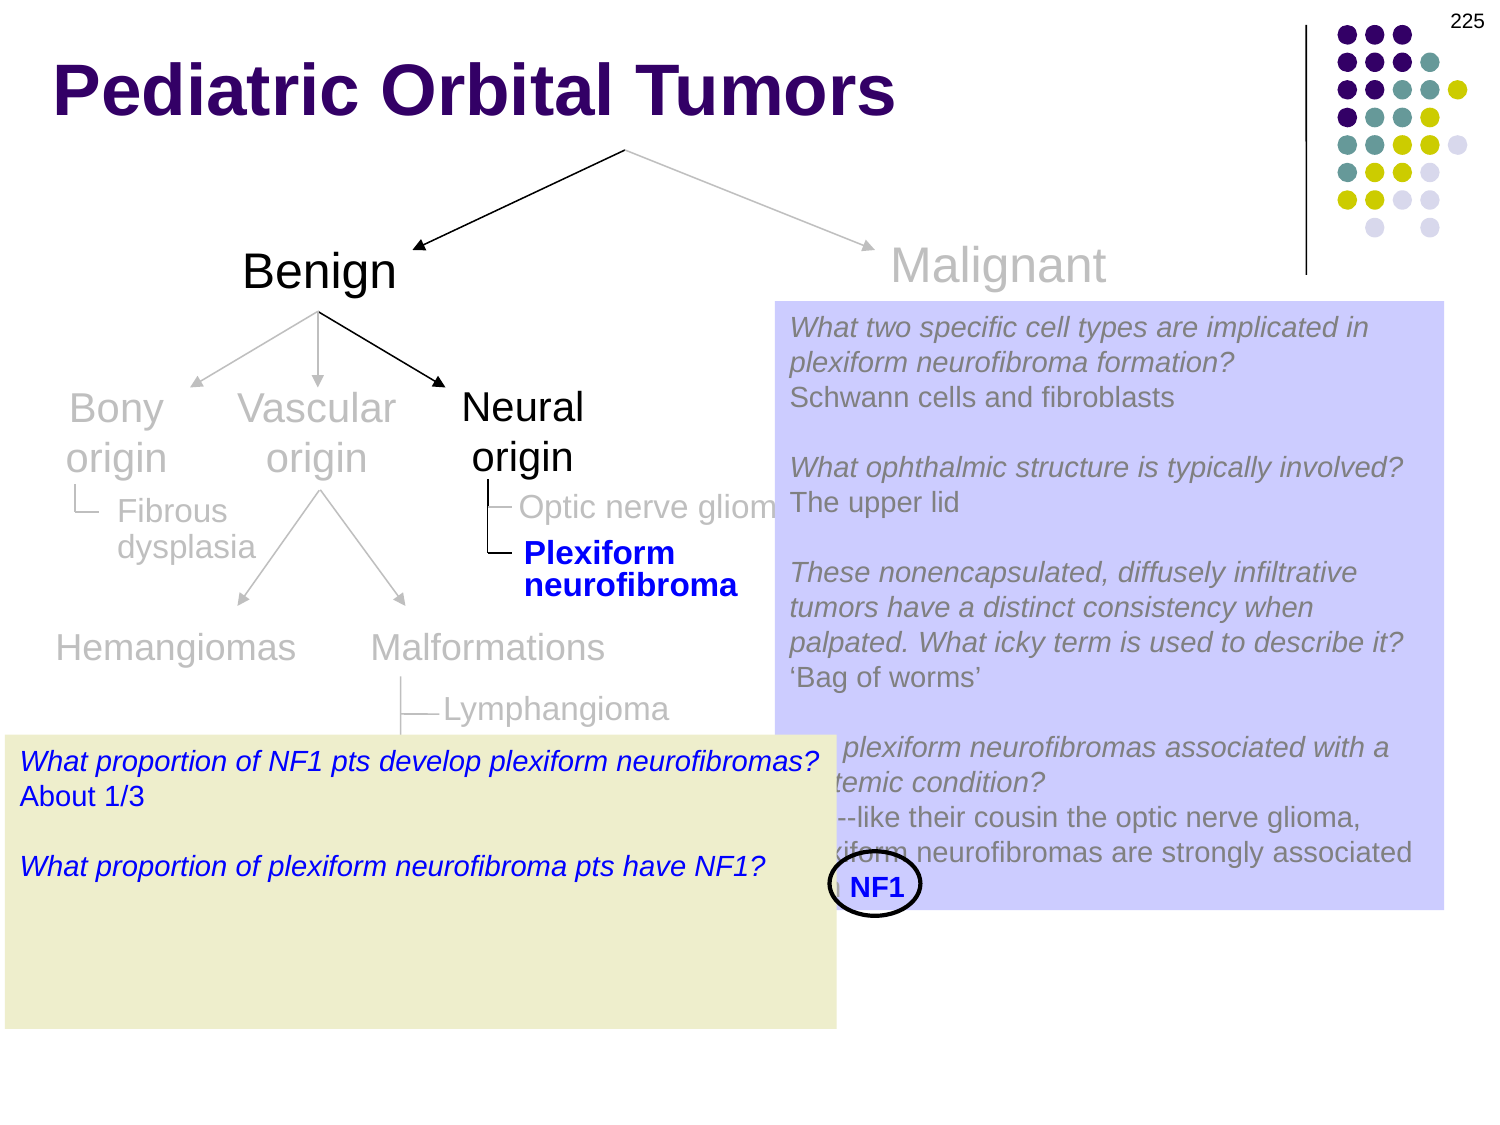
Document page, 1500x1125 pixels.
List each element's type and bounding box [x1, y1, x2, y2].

text_box [40, 615, 312, 676]
slide_number [1149, 0, 1500, 75]
text_box [226, 149, 1122, 307]
title [37, 20, 1350, 138]
text_box [4, 301, 1449, 1029]
